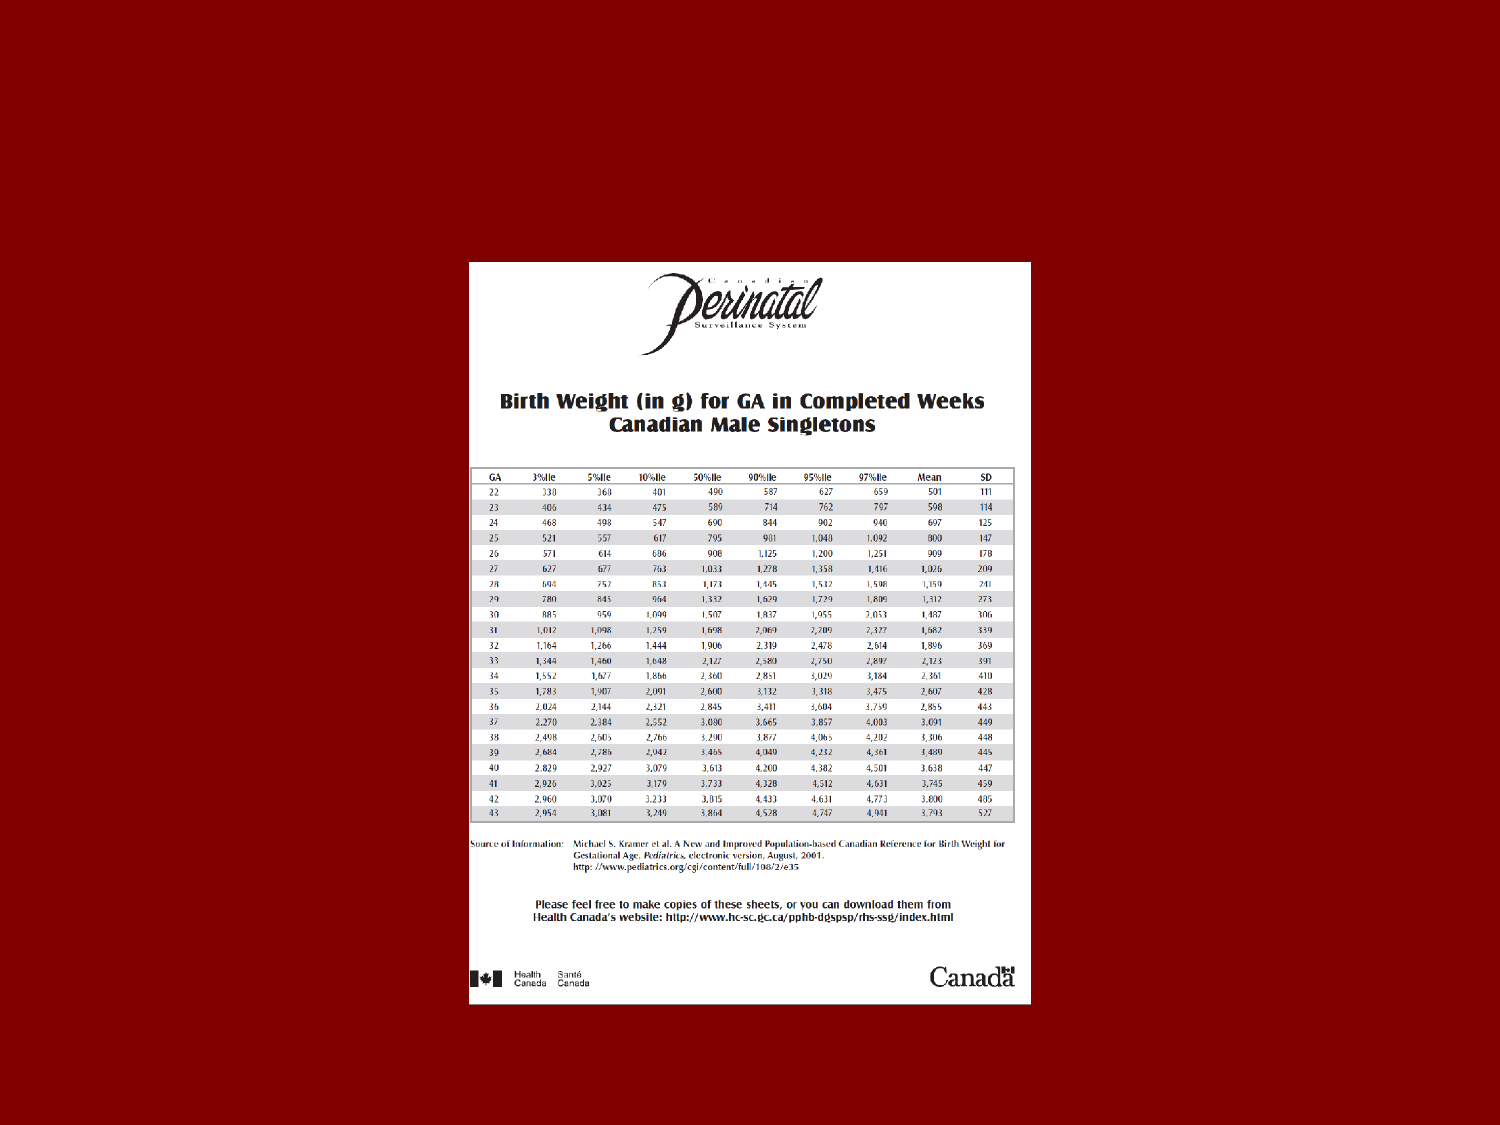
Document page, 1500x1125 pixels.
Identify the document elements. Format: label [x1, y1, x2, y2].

list [468, 262, 1031, 1006]
